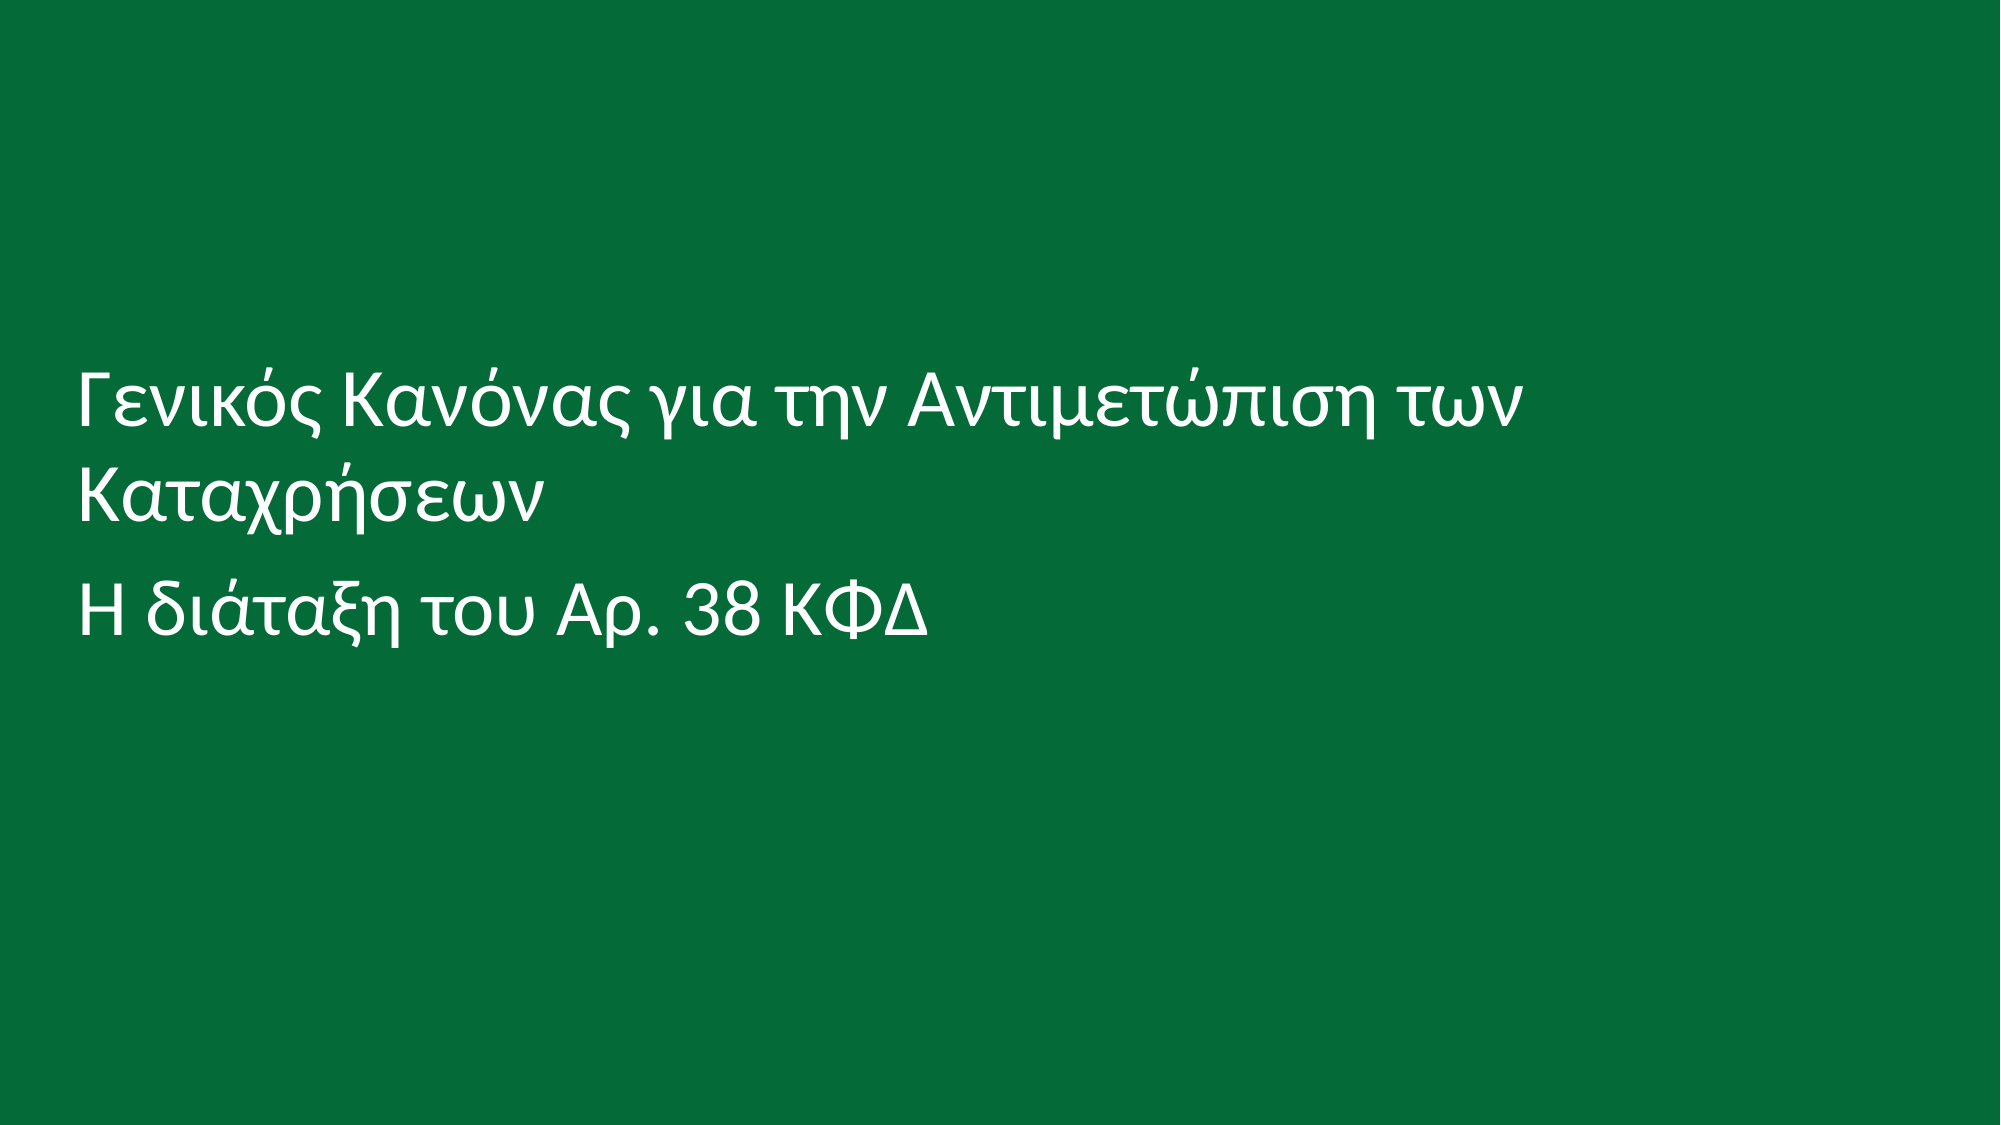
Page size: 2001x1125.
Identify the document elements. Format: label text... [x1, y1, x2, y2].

list Η διάταξη του Αρ. 38 ΚΦΔ [77, 562, 1787, 820]
title Γενικός Κανόνας για την Αντιμετώπιση των Καταχρήσεων [77, 279, 1787, 541]
